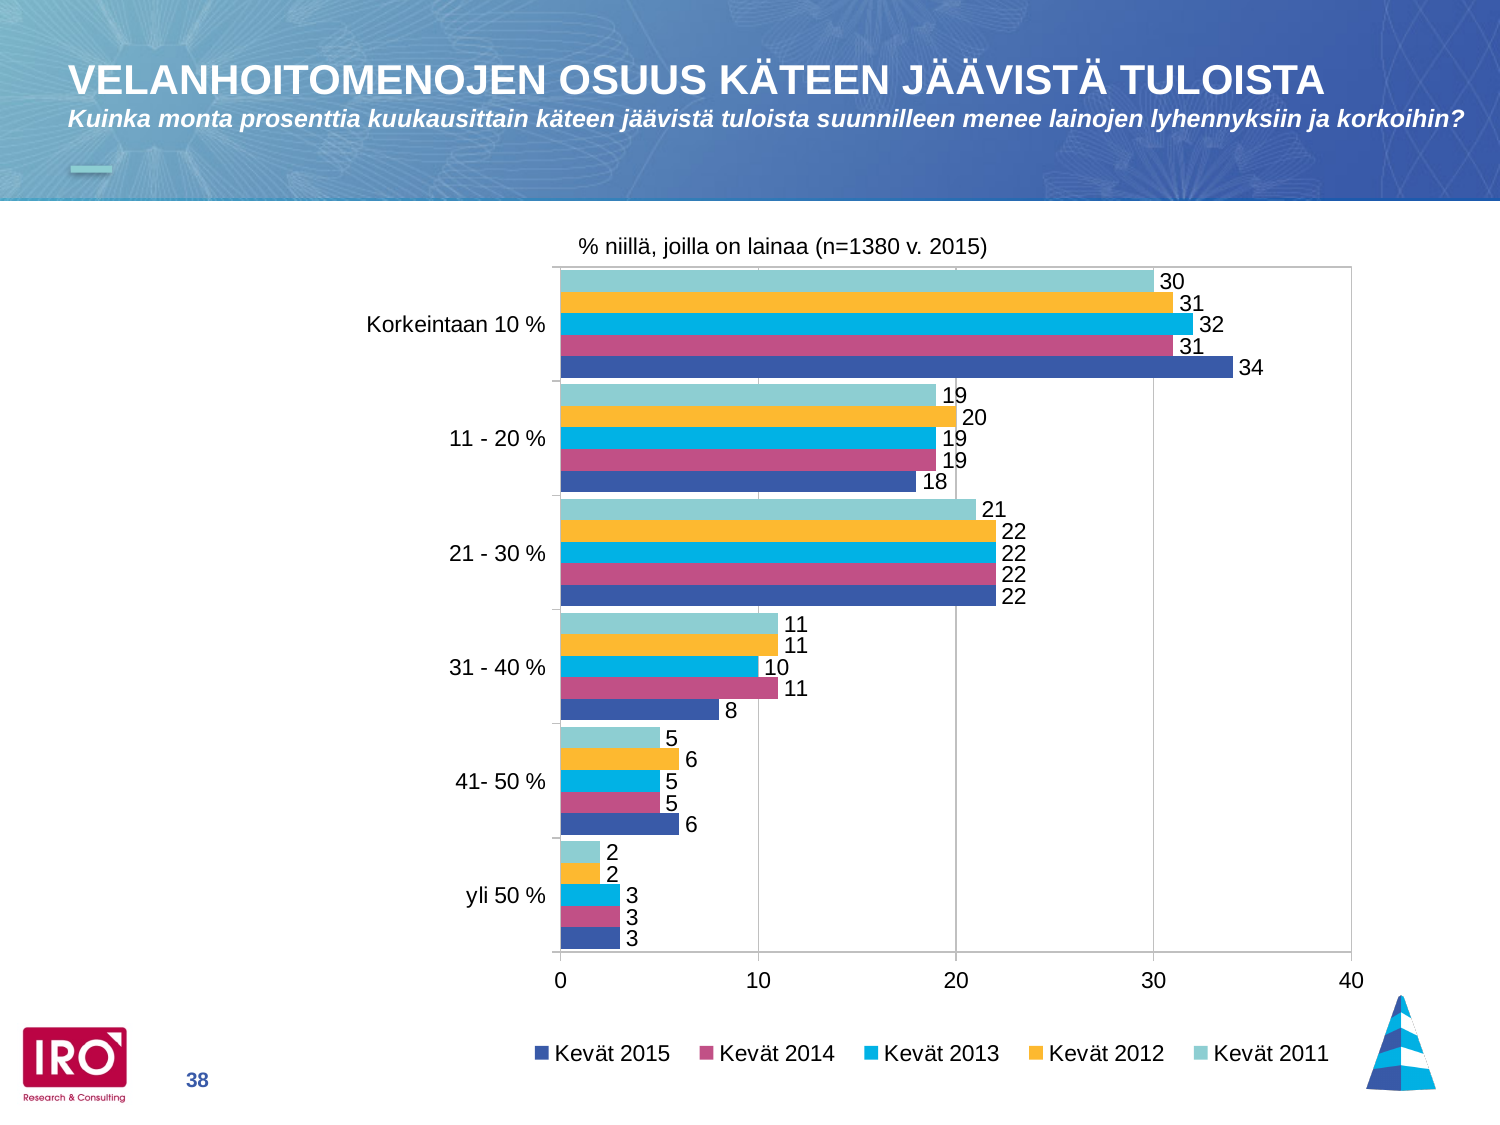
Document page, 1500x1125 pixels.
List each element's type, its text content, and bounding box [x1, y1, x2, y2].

text_box VELANHOITOMENOJEN OSUUS KÄTEEN JÄÄVISTÄ TULOISTA Kuinka monta prosenttia kuukausittain käteen jäävistä tuloista suunnilleen menee lainojen lyhennyksiin ja korkoihin? [53, 18, 1500, 167]
picture [0, 0, 1500, 201]
chart [0, 252, 1500, 1125]
text_box % niillä, joilla on lainaa (n=1380 v. 2015) [563, 221, 1500, 252]
